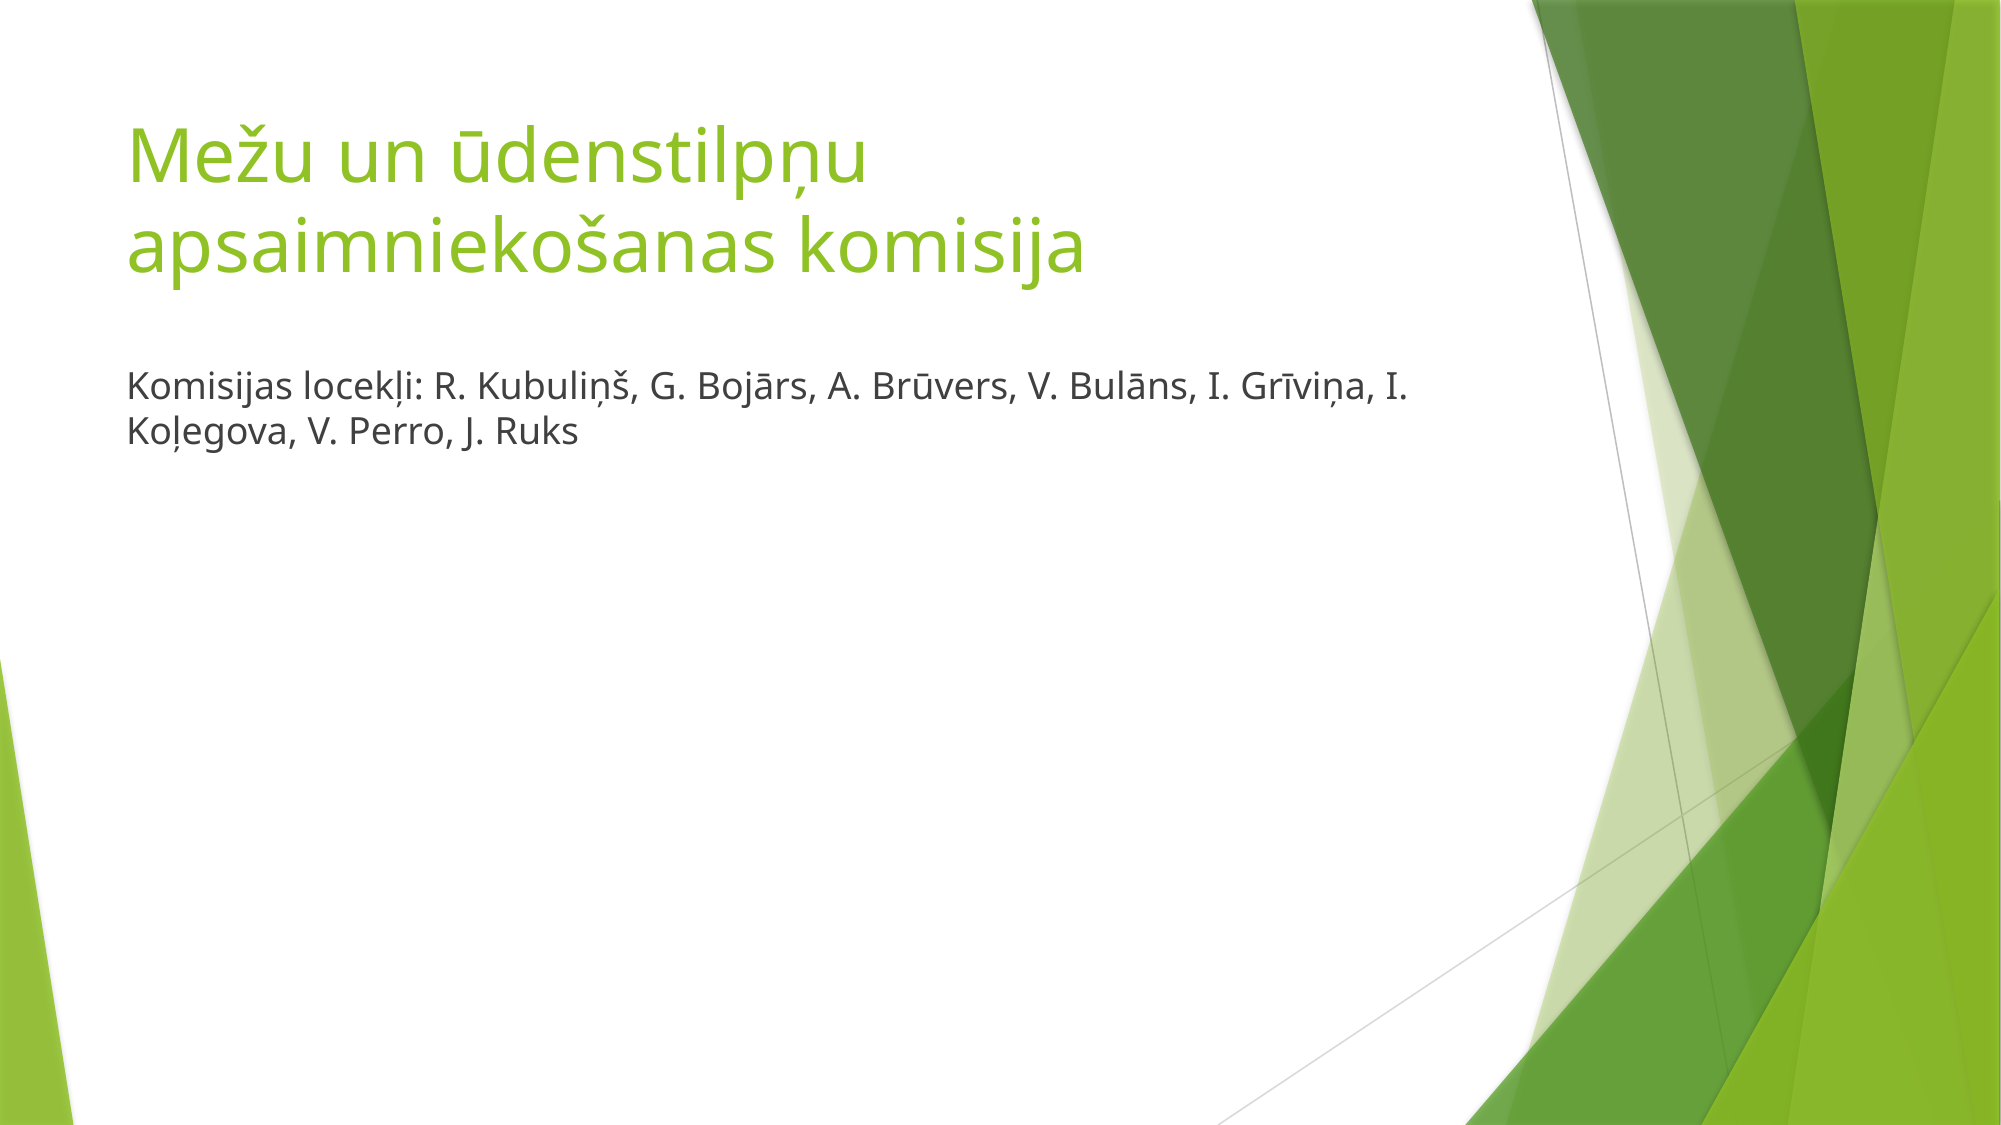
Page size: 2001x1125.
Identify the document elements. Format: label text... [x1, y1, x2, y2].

title Mežu un ūdenstilpņu apsaimniekošanas komisija [111, 99, 1522, 317]
list Komisijas locekļi: R. Kubuliņš, G. Bojārs, A. Brūvers, V. Bulāns, I. Grīviņa, I. Koļegova, V. Perro, J. Ruks [111, 354, 1522, 992]
